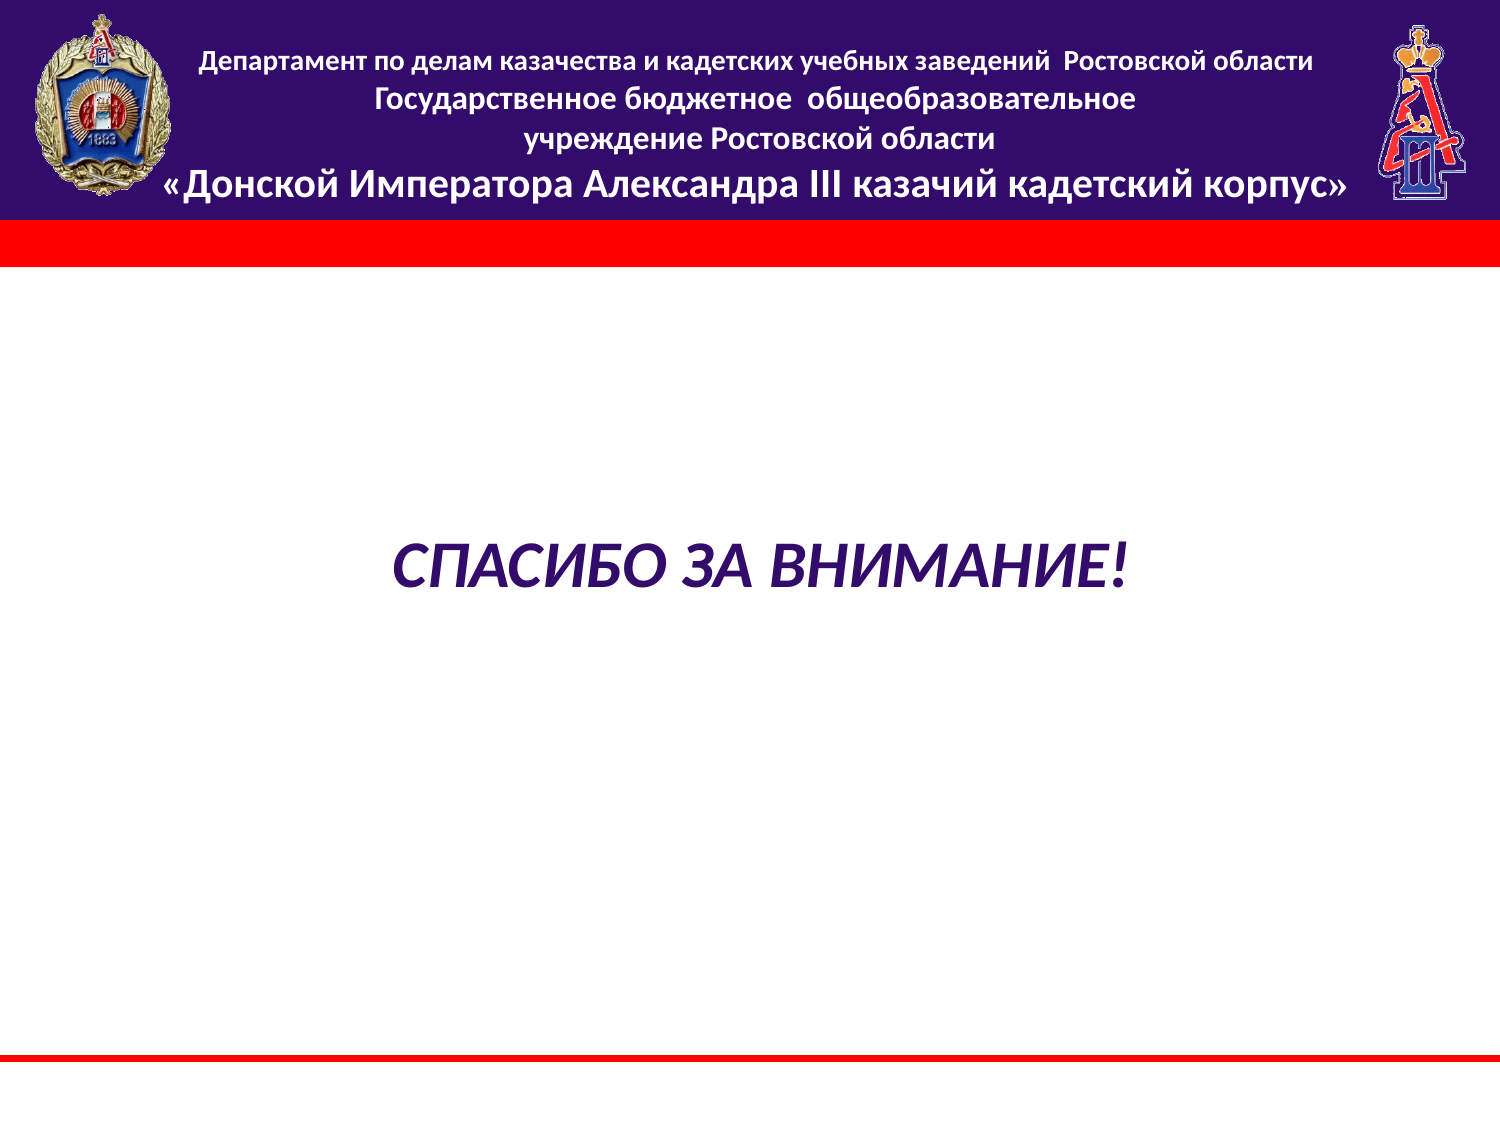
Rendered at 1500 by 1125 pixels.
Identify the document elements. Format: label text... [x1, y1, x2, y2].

subtitle СПАСИБО ЗА ВНИМАНИЕ! [102, 326, 1422, 988]
picture [29, 6, 176, 202]
text_box [0, 0, 1500, 222]
text_box [0, 222, 1500, 269]
picture [1375, 24, 1467, 202]
title Департамент по делам казачества и кадетских учебных заведений Ростовской области Государственное бюджетное общеобразовательное учреждение Ростовской области «Донской Императора Александра III казачий кадетский корпус» [122, 22, 1398, 225]
